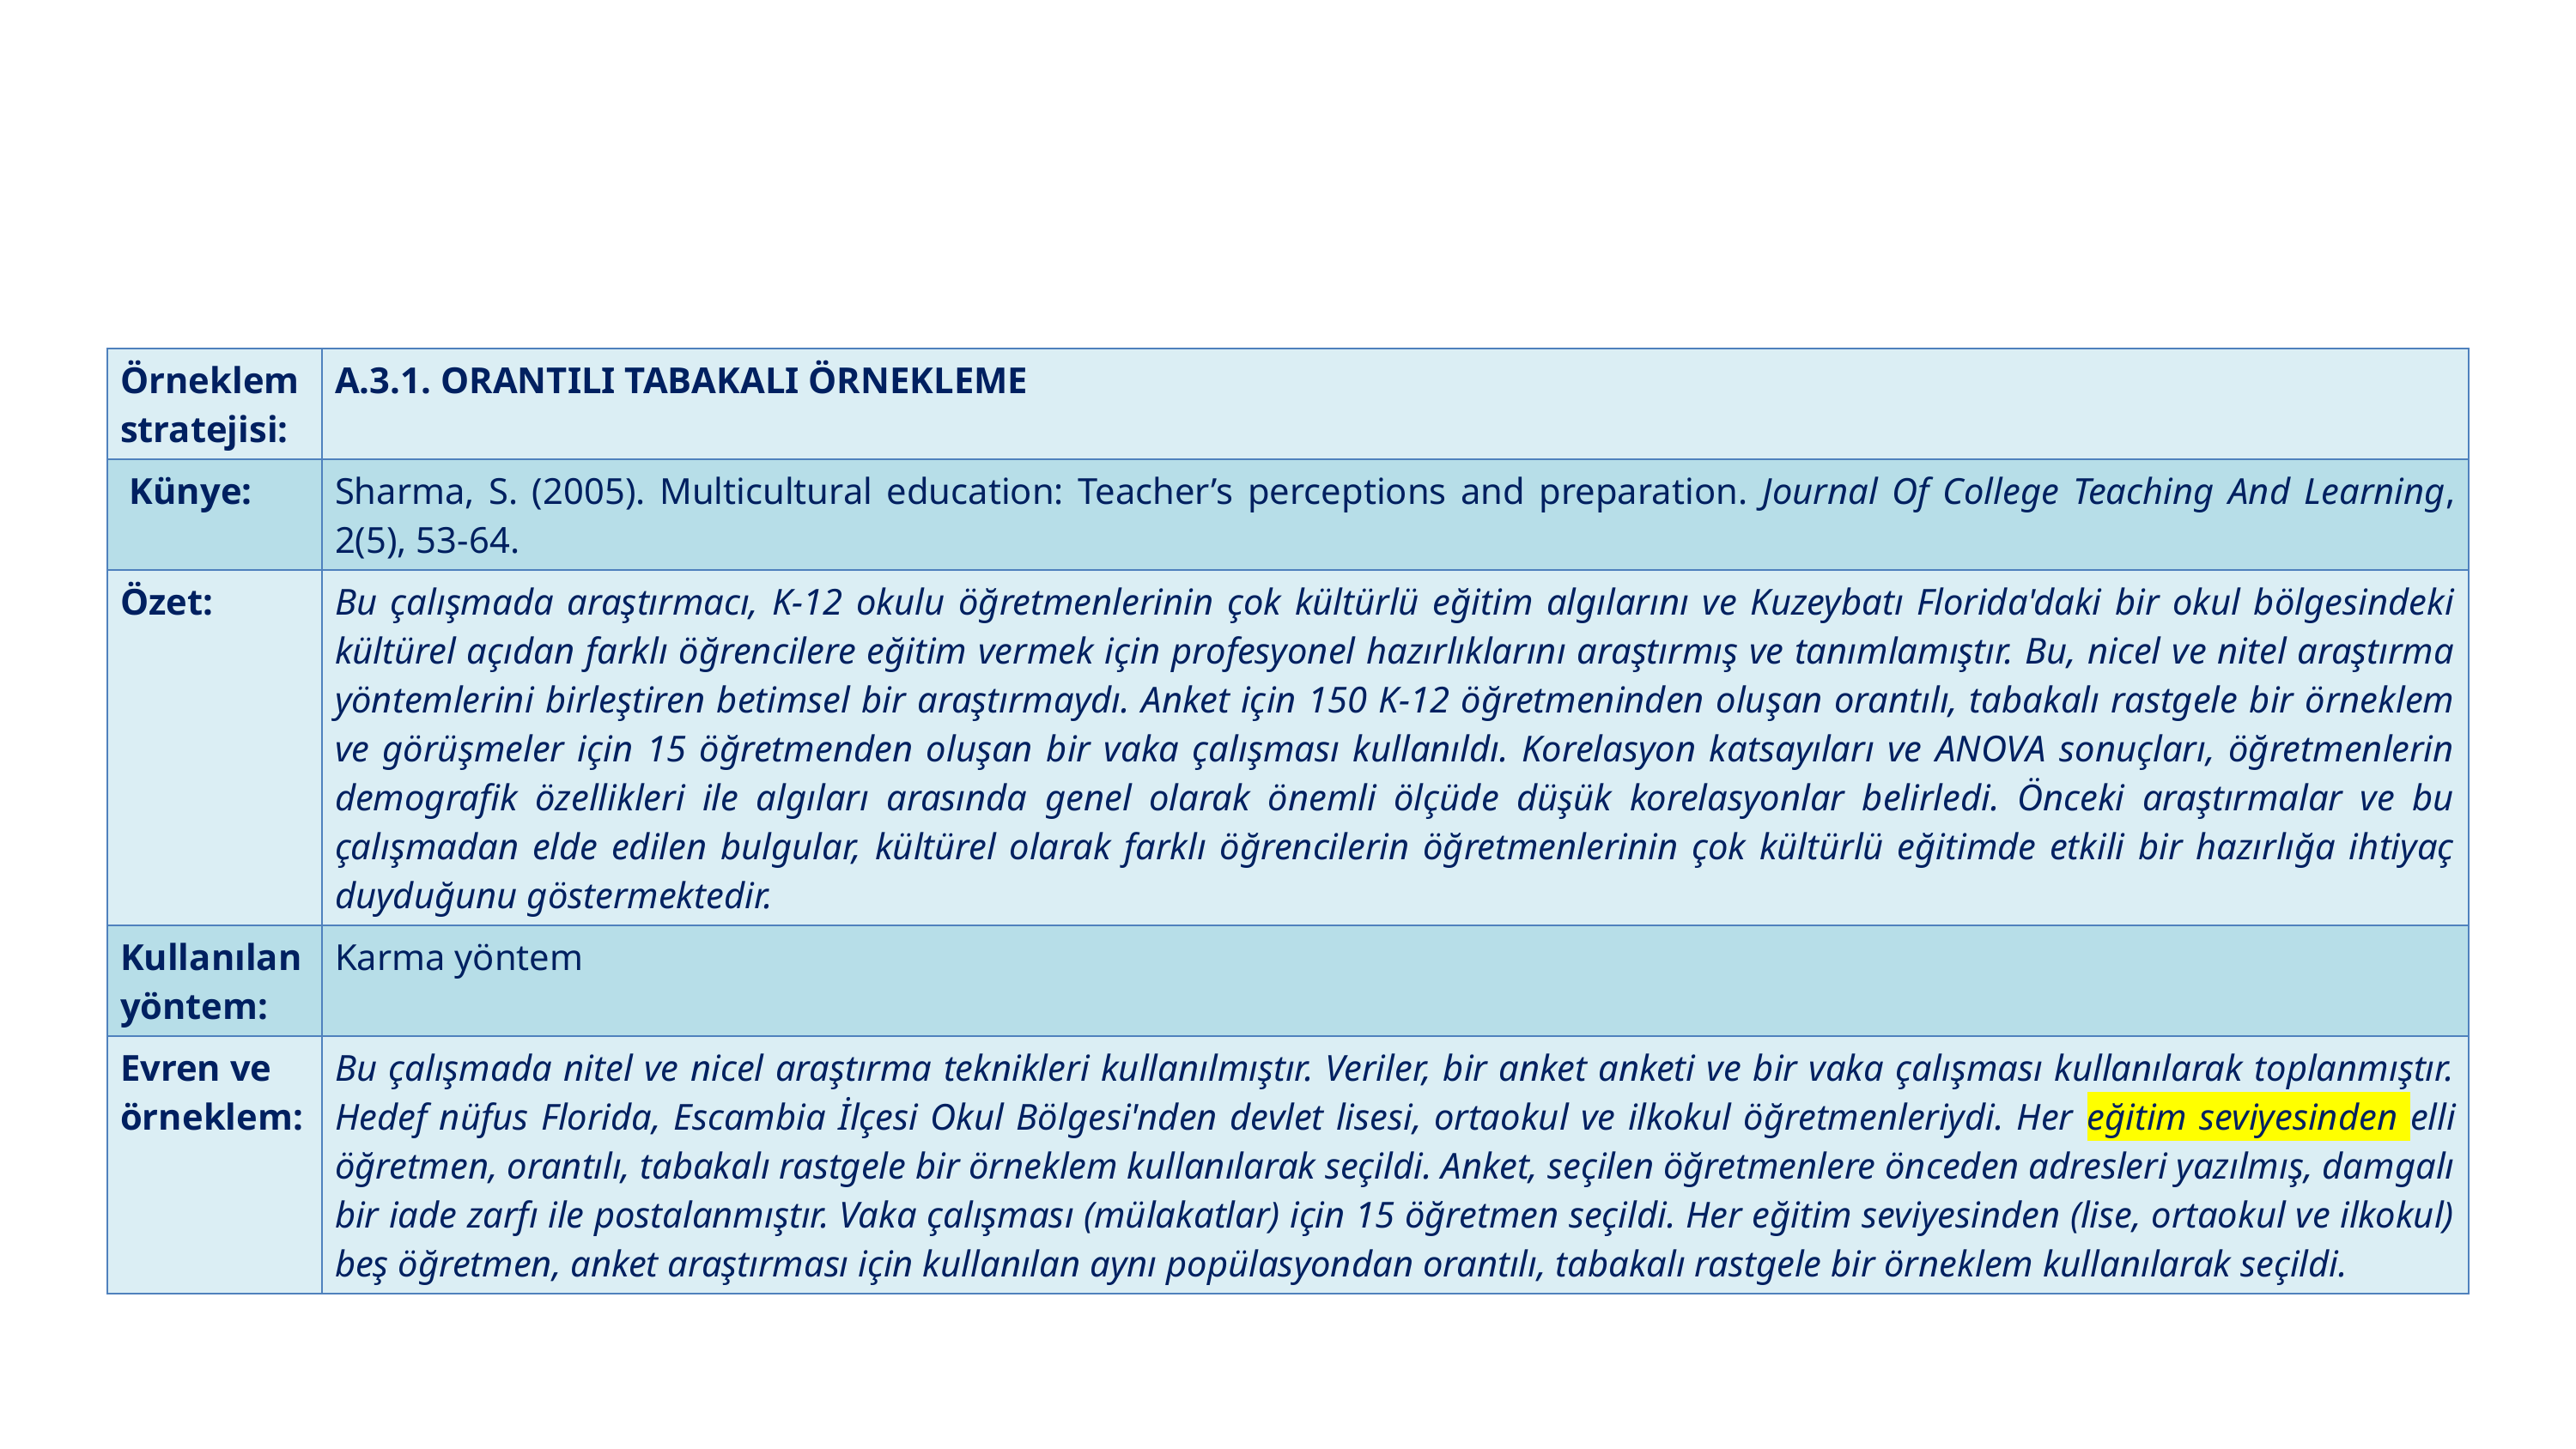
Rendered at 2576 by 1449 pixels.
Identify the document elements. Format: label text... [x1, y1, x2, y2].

table_cell Kullanılan yöntem: [108, 926, 321, 1035]
table_cell Künye: [108, 460, 321, 569]
table_cell Bu çalışmada araştırmacı, K-12 okulu öğretmenlerinin çok kültürlü eğitim algılarını ve Kuzeybatı Florida'daki bir okul bölgesindeki kültürel açıdan farklı öğrencilere eğitim vermek için profesyonel hazırlıklarını araştırmış ve tanımlamıştır. Bu, nicel ve nitel araştırma yöntemlerini birleştiren betimsel bir araştırmaydı. Anket için 150 K-12 öğretmeninden oluşan orantılı, tabakalı rastgele bir örneklem ve görüşmeler için 15 öğretmenden oluşan bir vaka çalışması kullanıldı. Korelasyon katsayıları ve ANOVA sonuçları, öğretmenlerin demografik özellikleri ile algıları arasında genel olarak önemli ölçüde düşük korelasyonlar belirledi. Önceki araştırmalar ve bu çalışmadan elde edilen bulgular, kültürel olarak farklı öğrencilerin öğretmenlerinin çok kültürlü eğitimde etkili bir hazırlığa ihtiyaç duyduğunu göstermektedir. [323, 571, 2468, 925]
table_header Örneklem stratejisi: [108, 349, 321, 458]
table_cell Evren ve örneklem: [108, 1037, 321, 1293]
table_cell Bu çalışmada nitel ve nicel araştırma teknikleri kullanılmıştır. Veriler, bir anket anketi ve bir vaka çalışması kullanılarak toplanmıştır. Hedef nüfus Florida, Escambia İlçesi Okul Bölgesi'nden devlet lisesi, ortaokul ve ilkokul öğretmenleriydi. Her eğitim seviyesinden elli öğretmen, orantılı, tabakalı rastgele bir örneklem kullanılarak seçildi. Anket, seçilen öğretmenlere önceden adresleri yazılmış, damgalı bir iade zarfı ile postalanmıştır. Vaka çalışması (mülakatlar) için 15 öğretmen seçildi. Her eğitim seviyesinden (lise, ortaokul ve ilkokul) beş öğretmen, anket araştırması için kullanılan aynı popülasyondan orantılı, tabakalı rastgele bir örneklem kullanılarak seçildi. [323, 1037, 2468, 1293]
table_cell Özet: [108, 571, 321, 925]
table_header A.3.1. ORANTILI TABAKALI ÖRNEKLEME [323, 349, 2468, 458]
table_cell Sharma, S. (2005). Multicultural education: Teacher’s perceptions and preparation. Journal Of College Teaching And Learning, 2(5), 53-64. [323, 460, 2468, 569]
table_cell Karma yöntem [323, 926, 2468, 1035]
